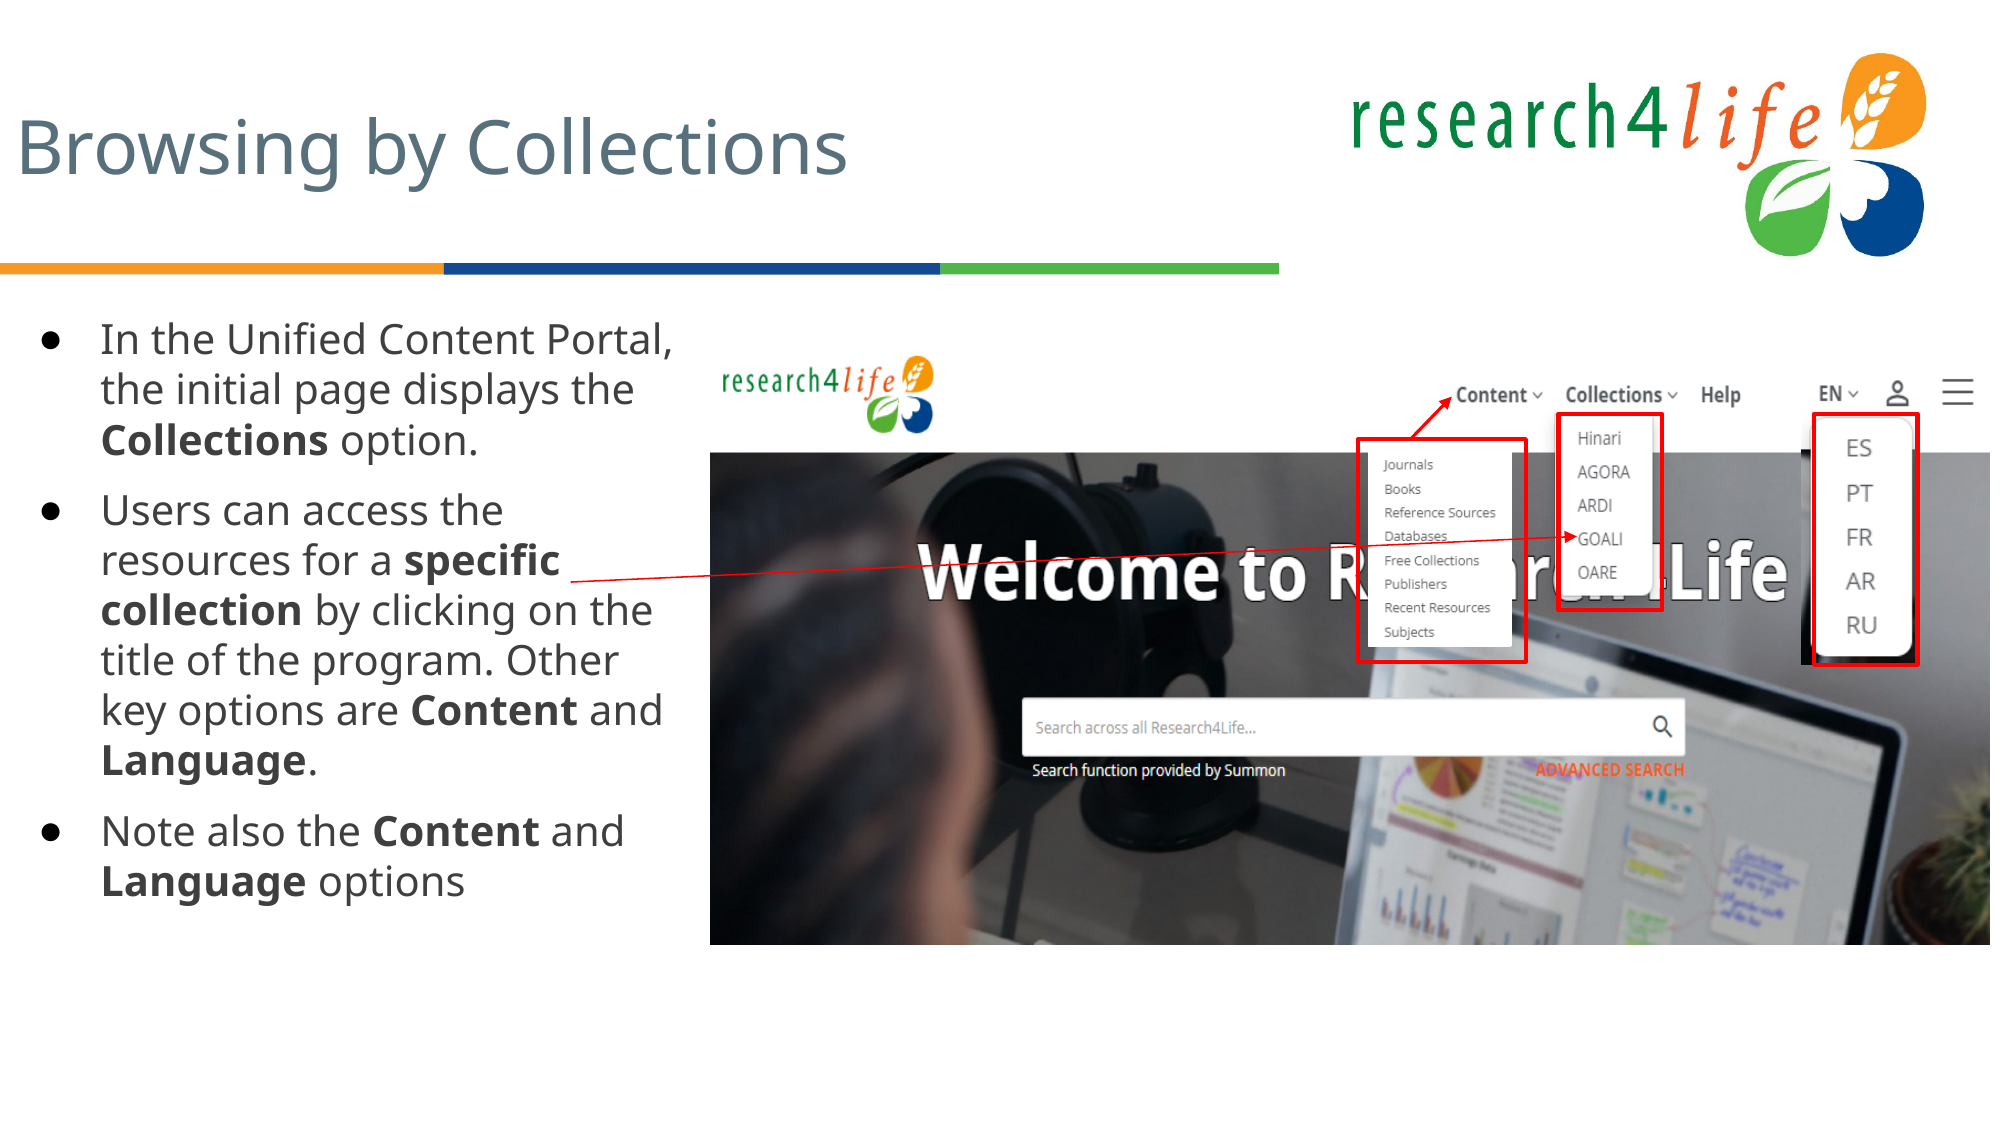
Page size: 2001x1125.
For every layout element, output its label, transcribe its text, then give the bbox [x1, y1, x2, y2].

title Browsing by Collections [0, 106, 1578, 240]
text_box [570, 536, 1578, 583]
picture [710, 347, 1990, 945]
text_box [1410, 396, 1453, 440]
list In the Unified Content Portal, the initial page displays the Collections option. Users can access the resources for a specific collection by clicking on the title of the program. Other key options are Content and Language. Note also the Content and Language options [10, 305, 711, 1088]
picture [1279, 22, 2000, 285]
